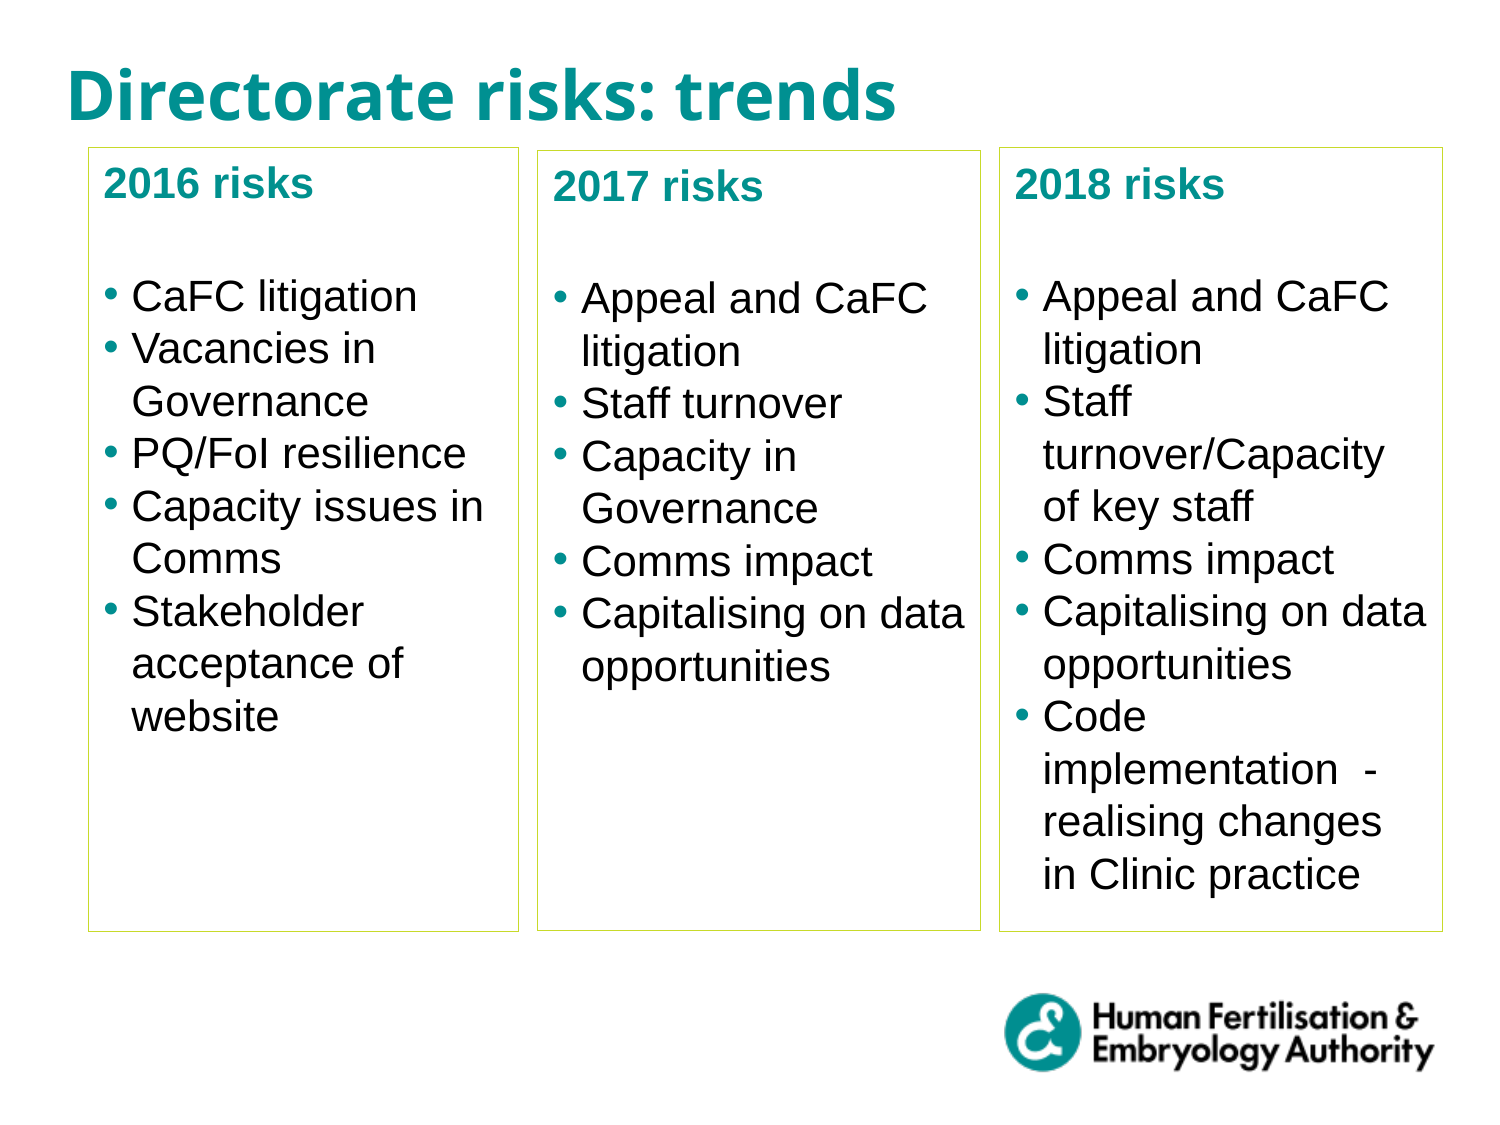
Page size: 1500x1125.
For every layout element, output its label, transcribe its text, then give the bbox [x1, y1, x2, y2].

text_box 2017 risks Appeal and CaFC litigation Staff turnover Capacity in Governance Comms impact Capitalising on data opportunities [537, 150, 981, 931]
text_box 2018 risks Appeal and CaFC litigation Staff turnover/Capacity of key staff Comms impact Capitalising on data opportunities Code implementation - realising changes in Clinic practice [999, 147, 1443, 932]
list Directorate risks: trends [64, 64, 1435, 137]
text_box 2016 risks CaFC litigation Vacancies in Governance PQ/FoI resilience Capacity issues in Comms Stakeholder acceptance of website [88, 147, 519, 932]
